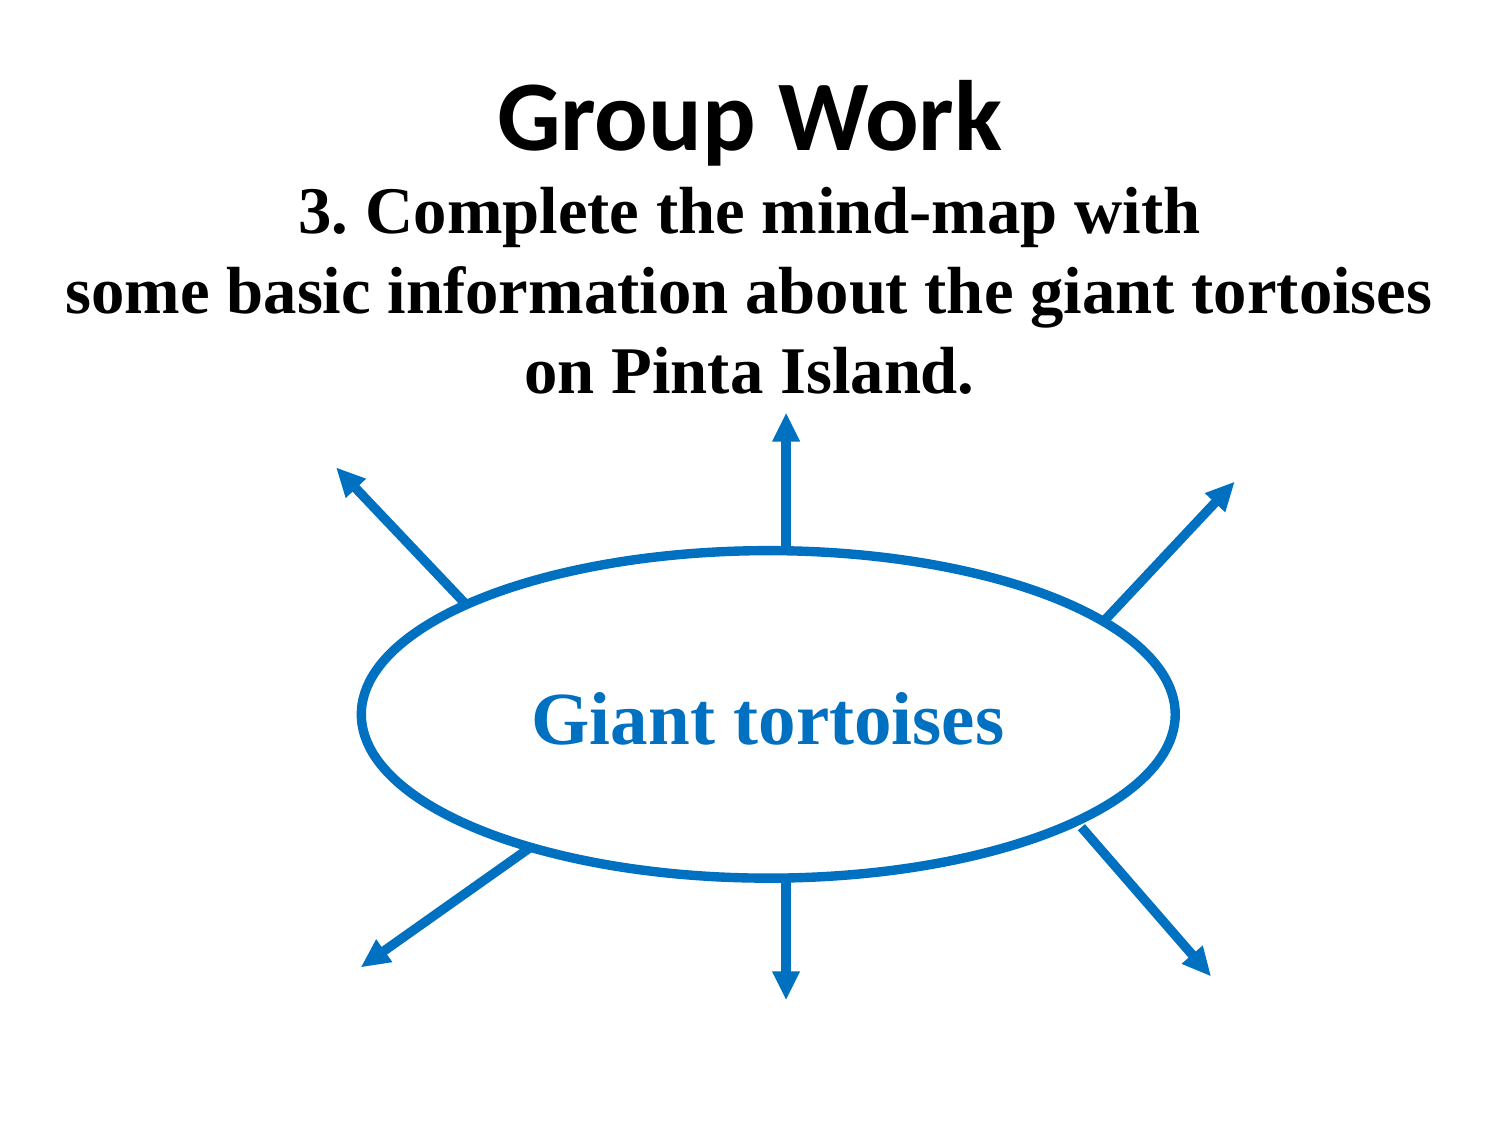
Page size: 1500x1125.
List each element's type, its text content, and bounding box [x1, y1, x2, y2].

title 3. Complete the mind-map with some basic information about the giant tortoises on Pinta Island. [0, 160, 1500, 414]
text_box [1081, 827, 1211, 977]
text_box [336, 467, 468, 606]
text_box Group Work [481, 42, 1018, 178]
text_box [361, 845, 533, 968]
text_box Giant tortoises [361, 550, 1176, 879]
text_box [1104, 481, 1235, 621]
